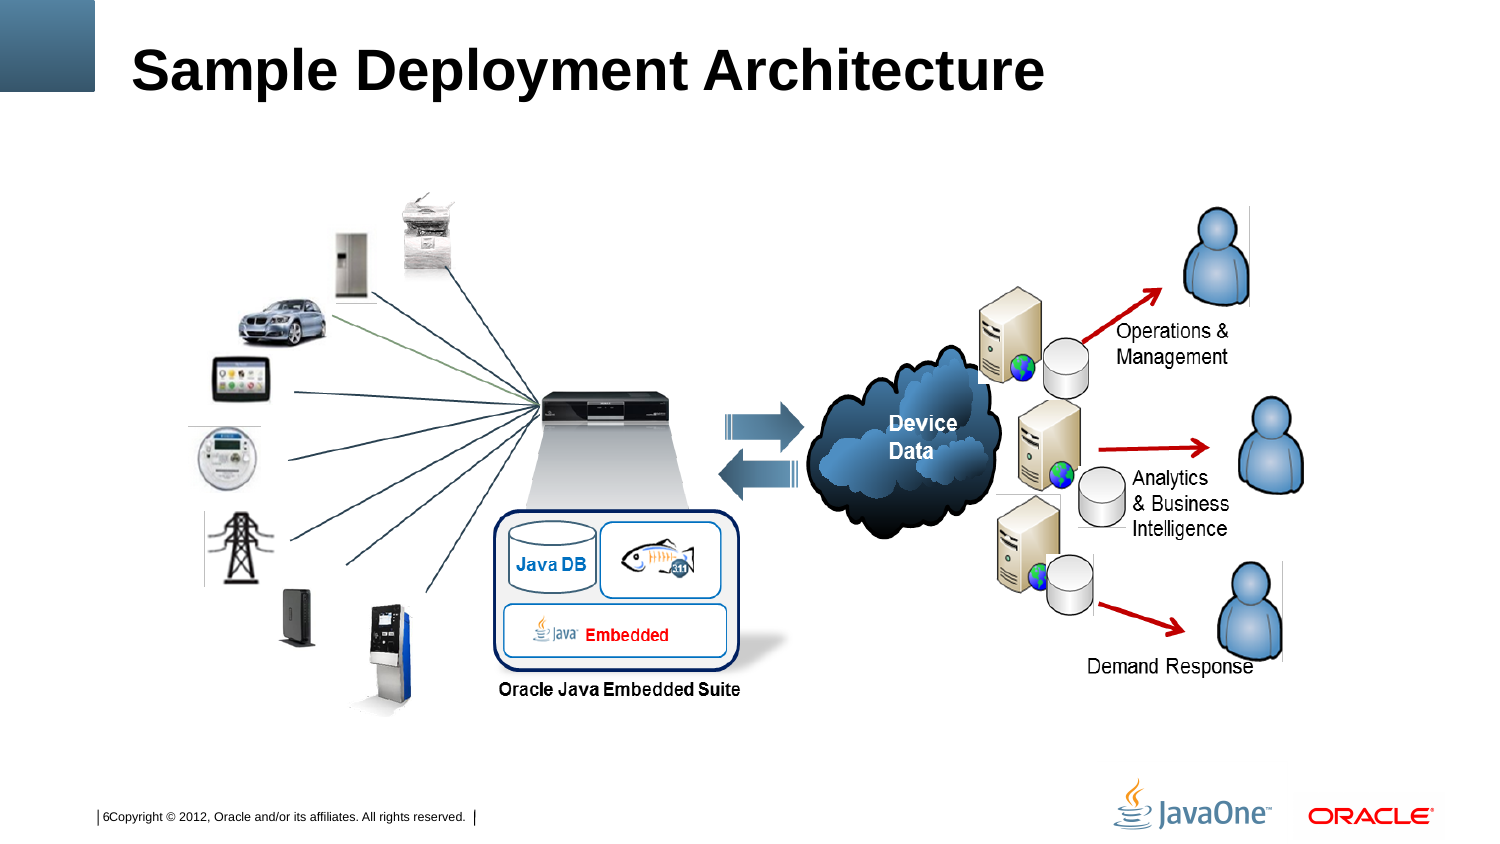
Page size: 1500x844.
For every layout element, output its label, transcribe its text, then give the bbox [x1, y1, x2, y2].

title Sample Deployment Architecture [131, 40, 1482, 167]
picture [1097, 761, 1288, 844]
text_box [180, 190, 1326, 749]
picture [1293, 792, 1445, 840]
